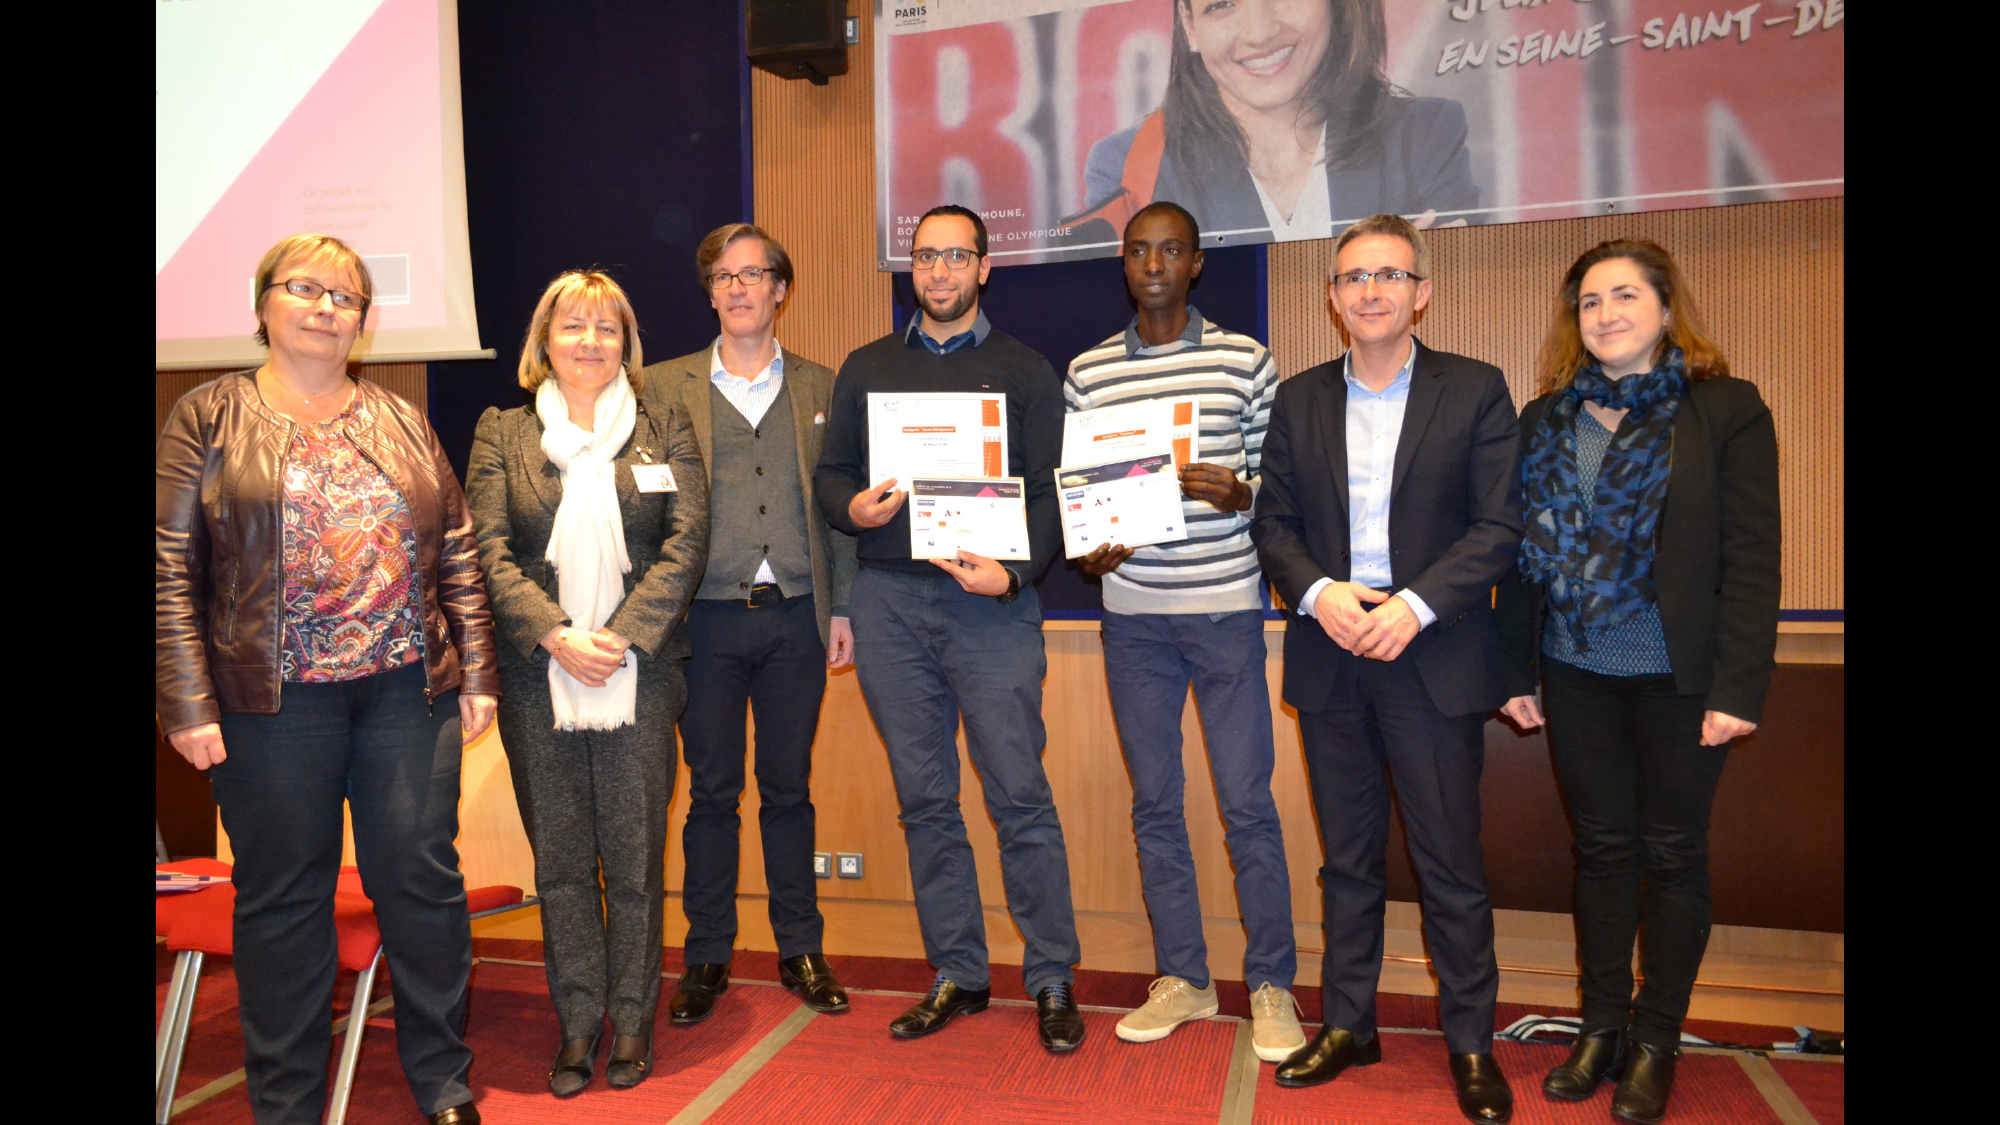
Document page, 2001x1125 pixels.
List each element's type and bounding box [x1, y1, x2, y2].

picture [156, 0, 1844, 1125]
